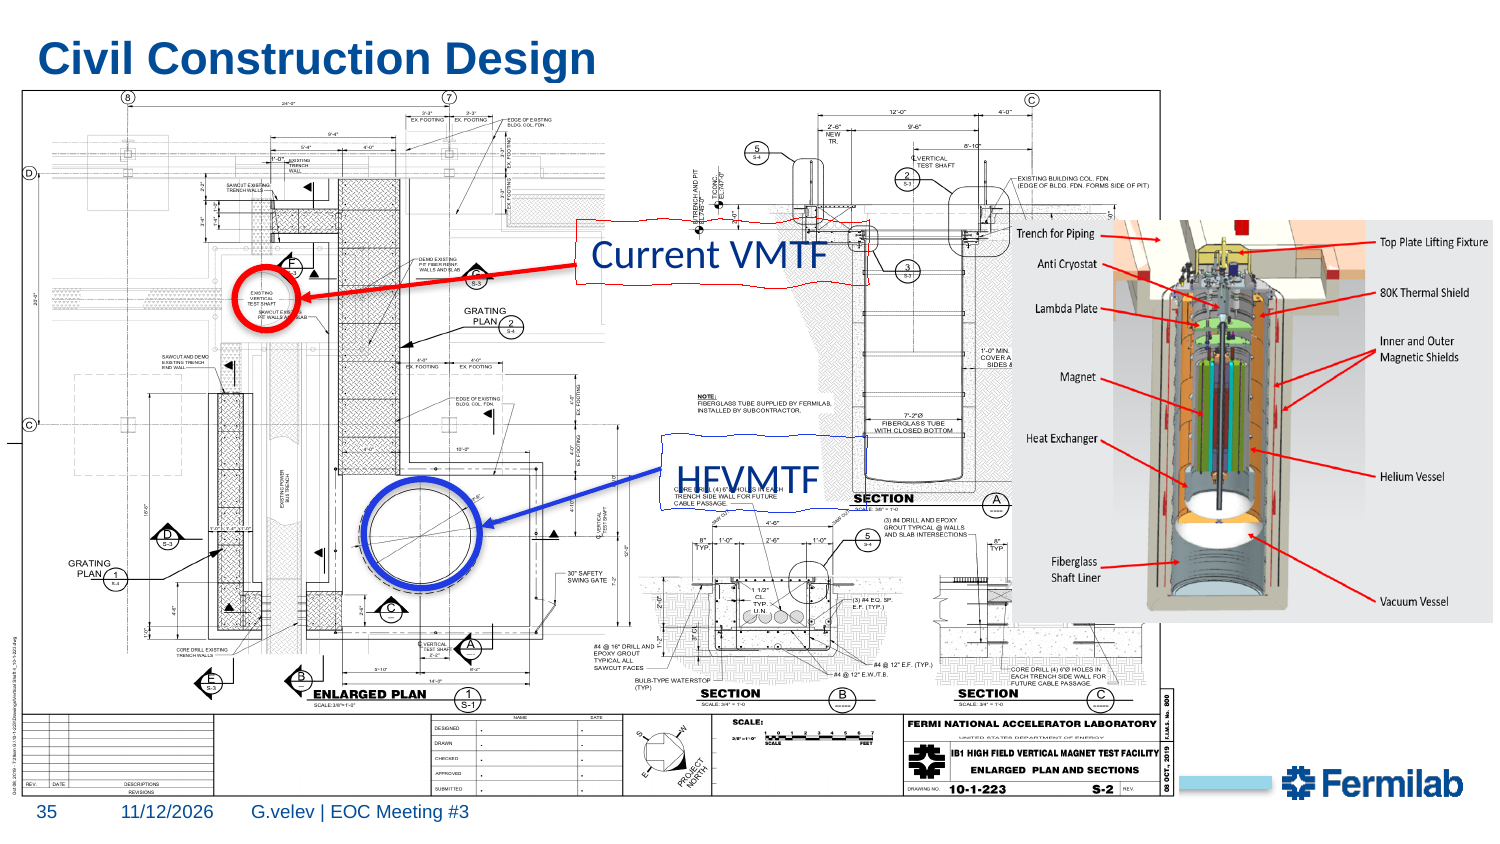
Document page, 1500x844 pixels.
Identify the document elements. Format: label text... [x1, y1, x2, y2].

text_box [7, 83, 1179, 801]
title Civil Construction Design [37, 30, 1463, 84]
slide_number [120, 809, 232, 830]
slide_number 35 [36, 809, 105, 830]
picture [1012, 220, 1493, 623]
picture [1282, 766, 1463, 800]
footer G.velev | EOC Meeting #3 [251, 800, 1279, 831]
